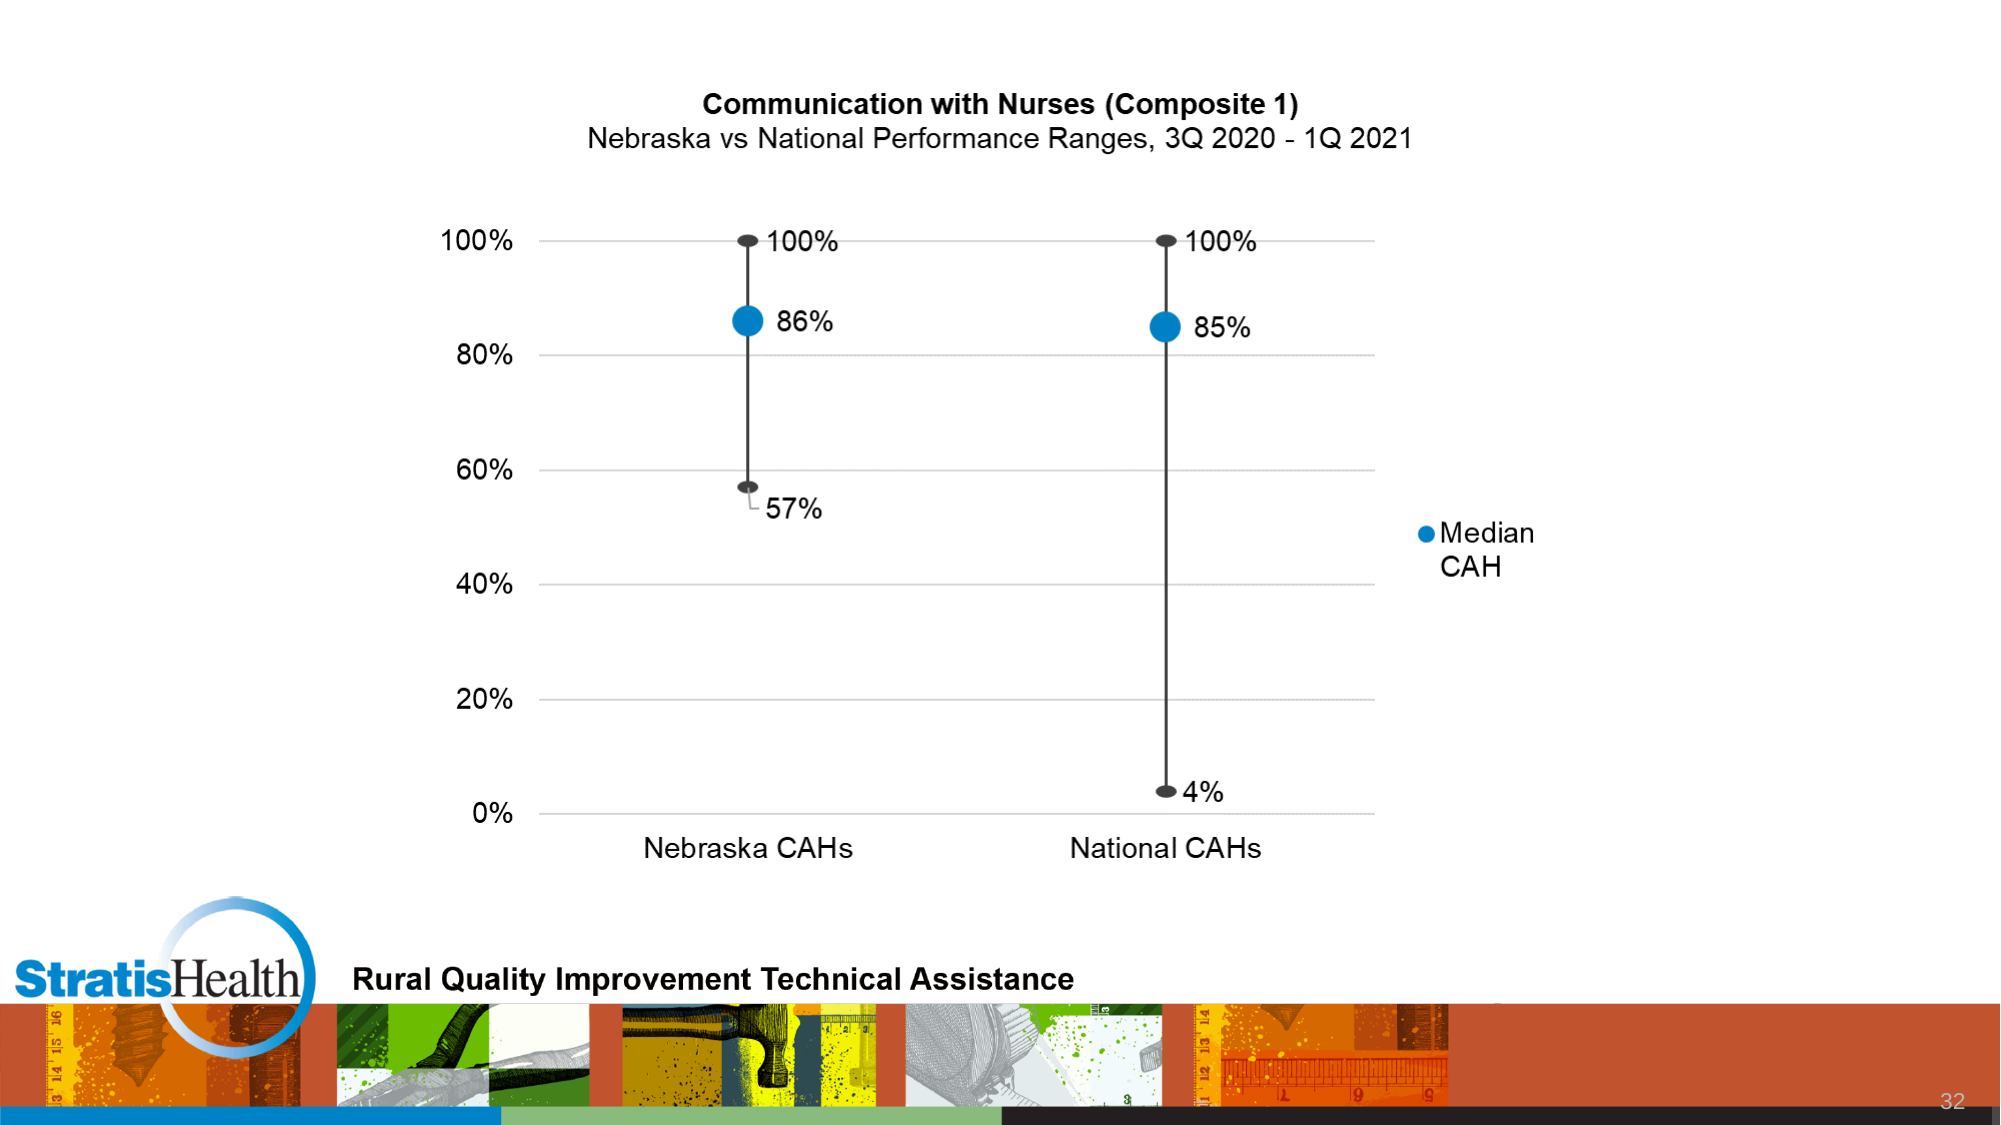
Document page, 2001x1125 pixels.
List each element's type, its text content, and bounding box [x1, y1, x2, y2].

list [425, 71, 1575, 879]
slide_number 31 [1514, 1075, 1981, 1125]
picture [0, 896, 2000, 1125]
